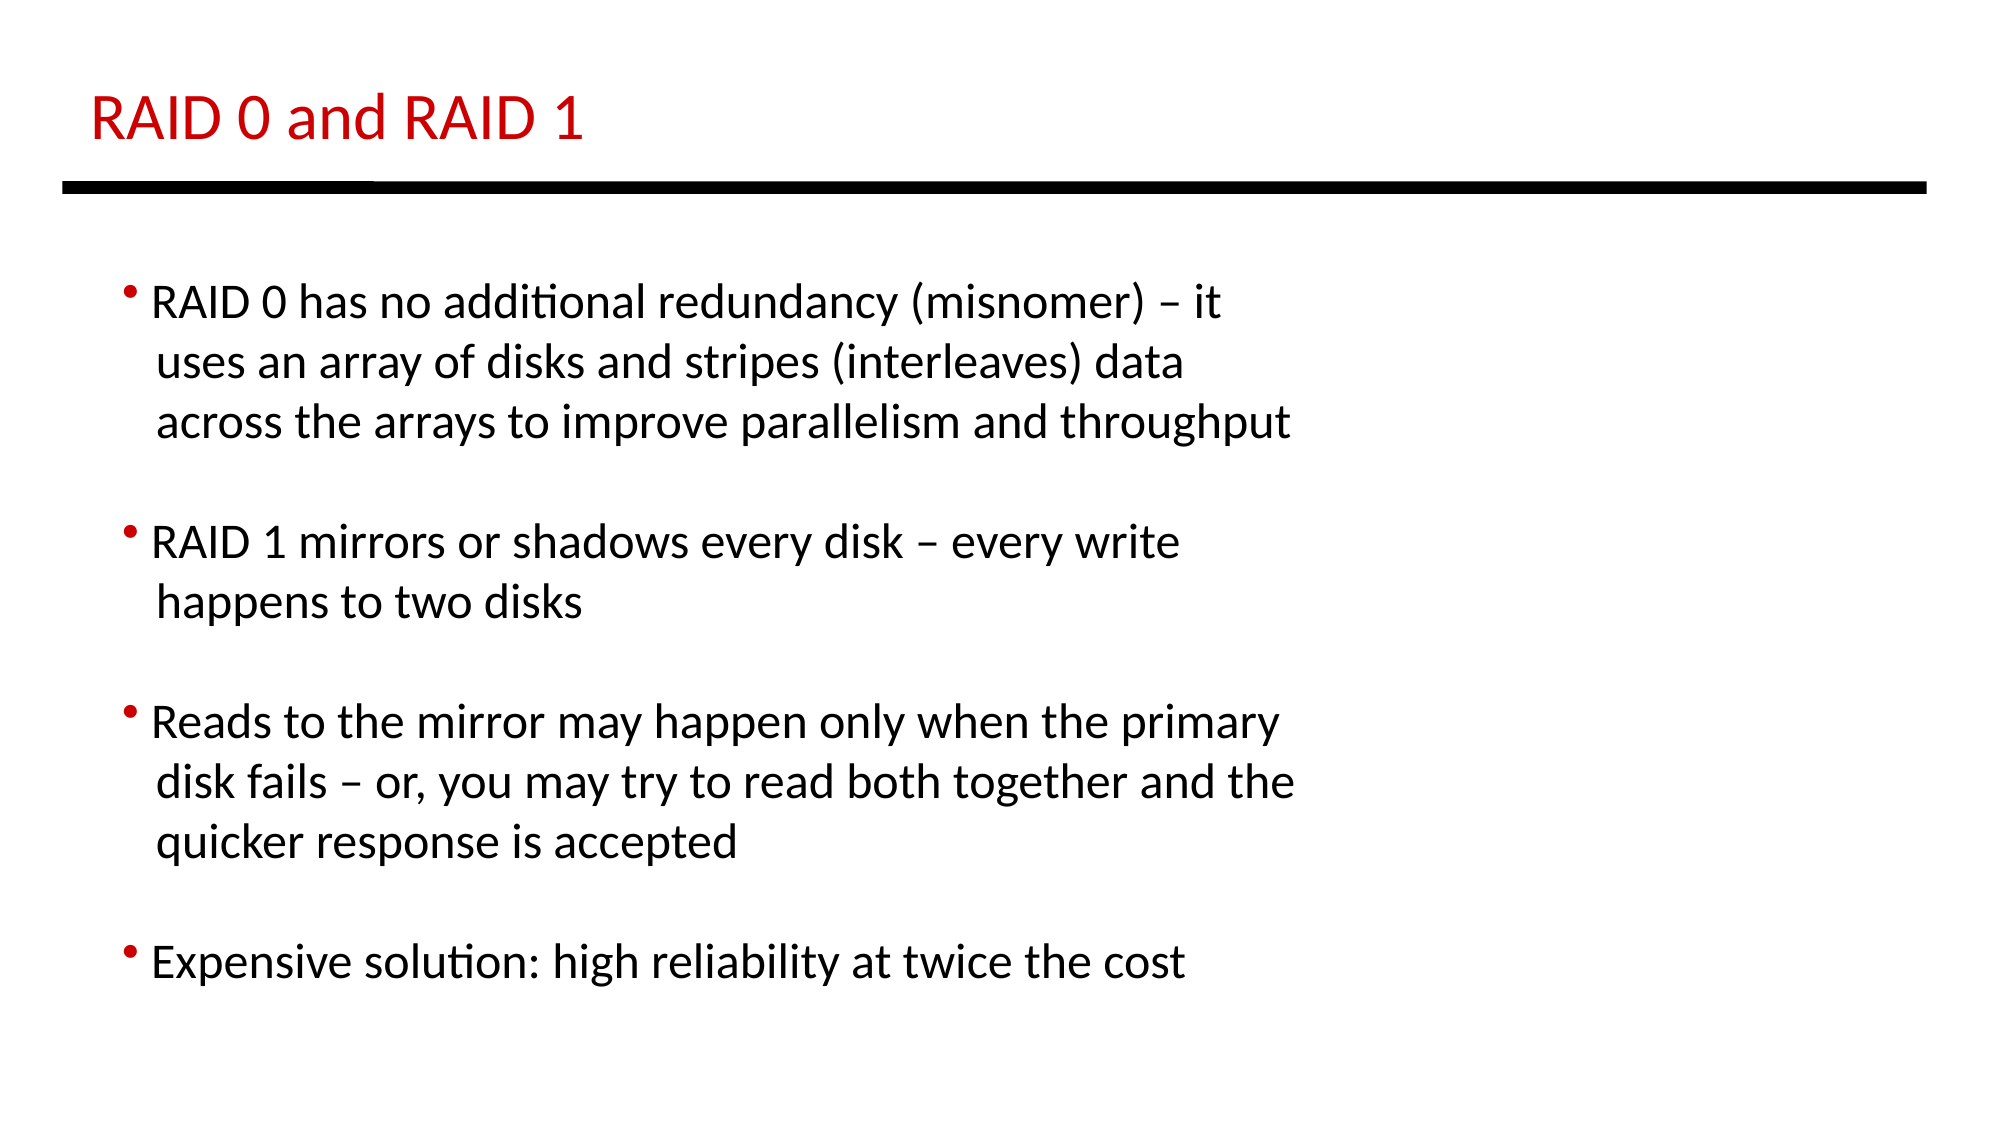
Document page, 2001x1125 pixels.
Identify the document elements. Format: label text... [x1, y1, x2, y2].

text_box RAID 0 and RAID 1 [75, 65, 601, 160]
text_box RAID 0 has no additional redundancy (misnomer) – it uses an array of disks and stripes (interleaves) data across the arrays to improve parallelism and throughput RAID 1 mirrors or shadows every disk – every write happens to two disks Reads to the mirror may happen only when the primary disk fails – or, you may try to read both together and the quicker response is accepted Expensive solution: high reliability at twice the cost [107, 260, 1312, 996]
